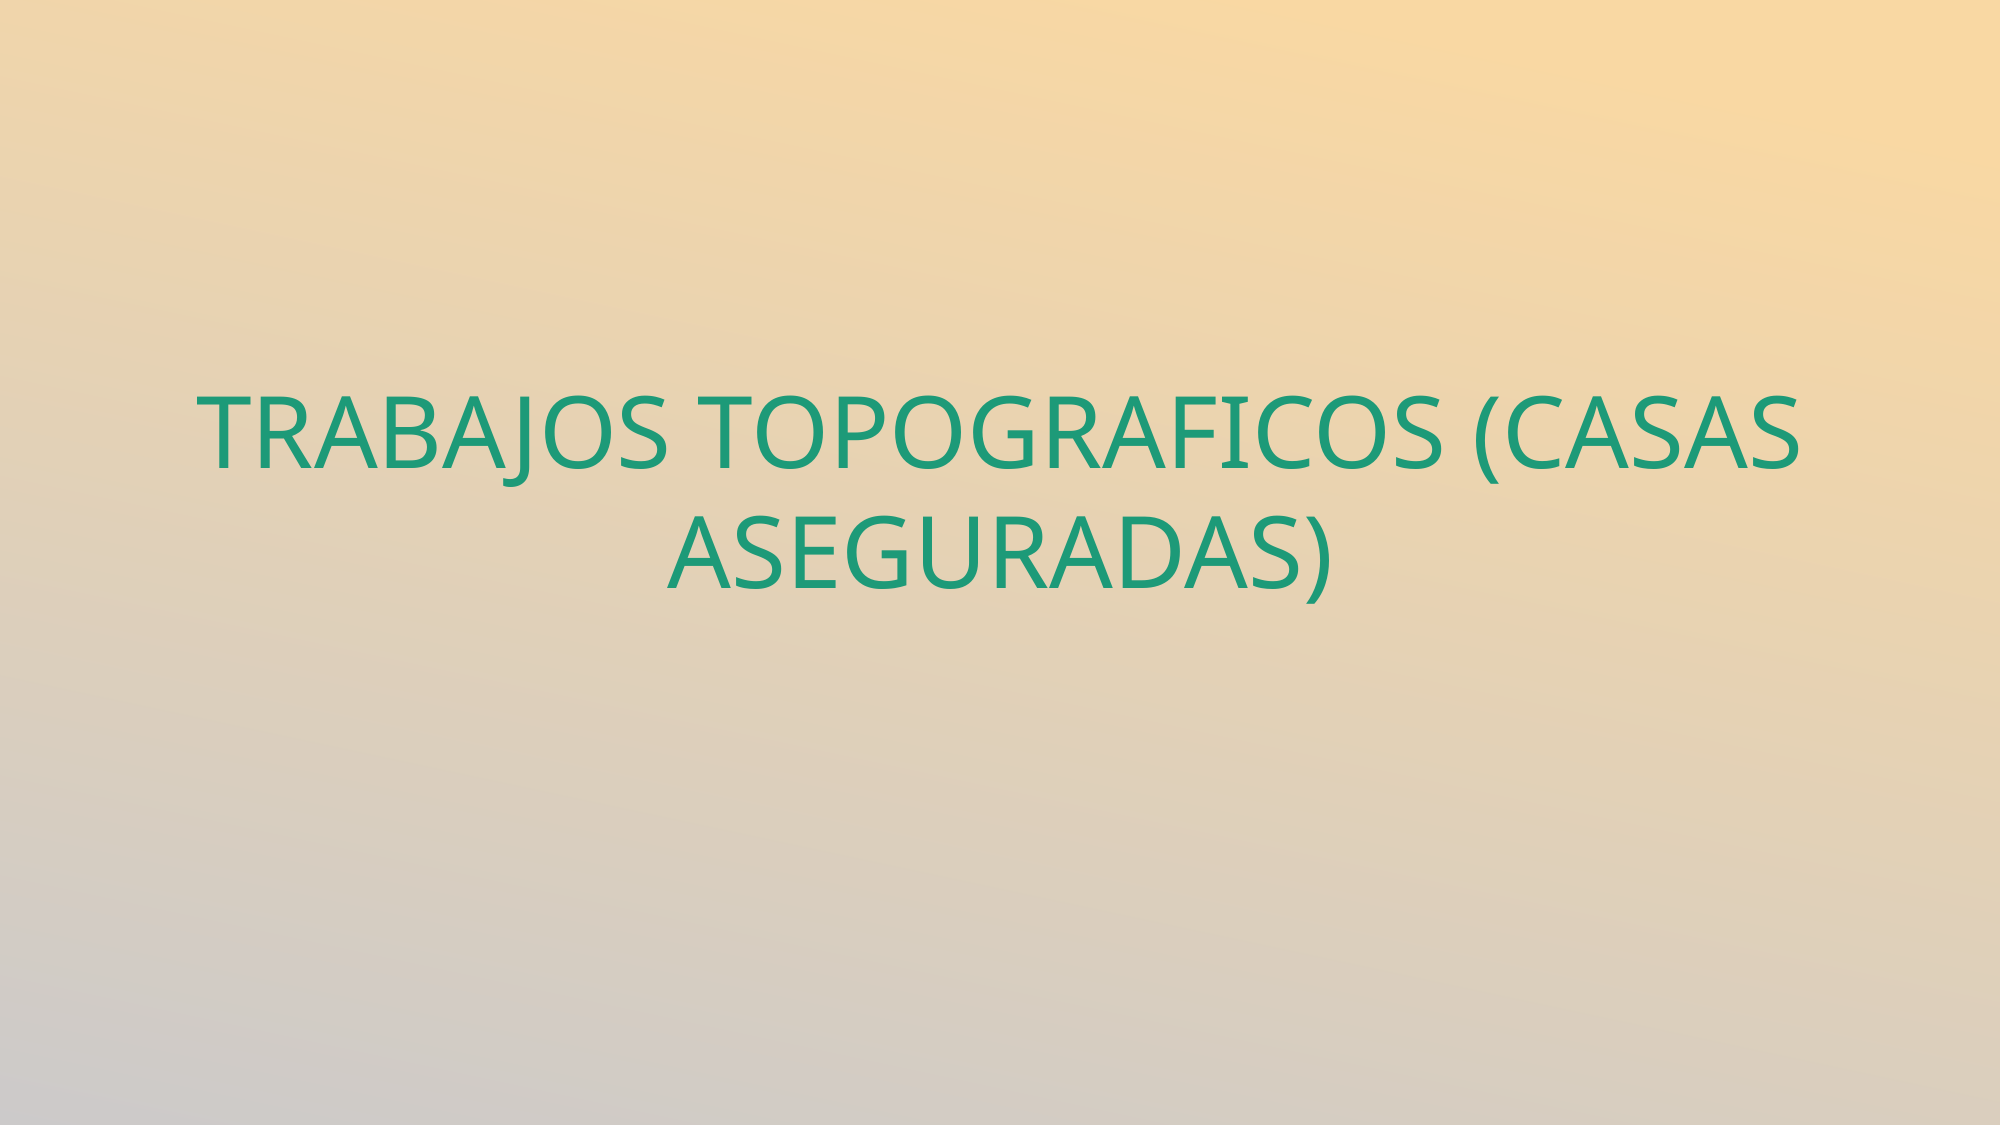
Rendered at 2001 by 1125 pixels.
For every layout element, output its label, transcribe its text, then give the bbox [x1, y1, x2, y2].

text_box TRABAJOS TOPOGRAFICOS (CASAS ASEGURADAS) [169, 361, 1833, 617]
